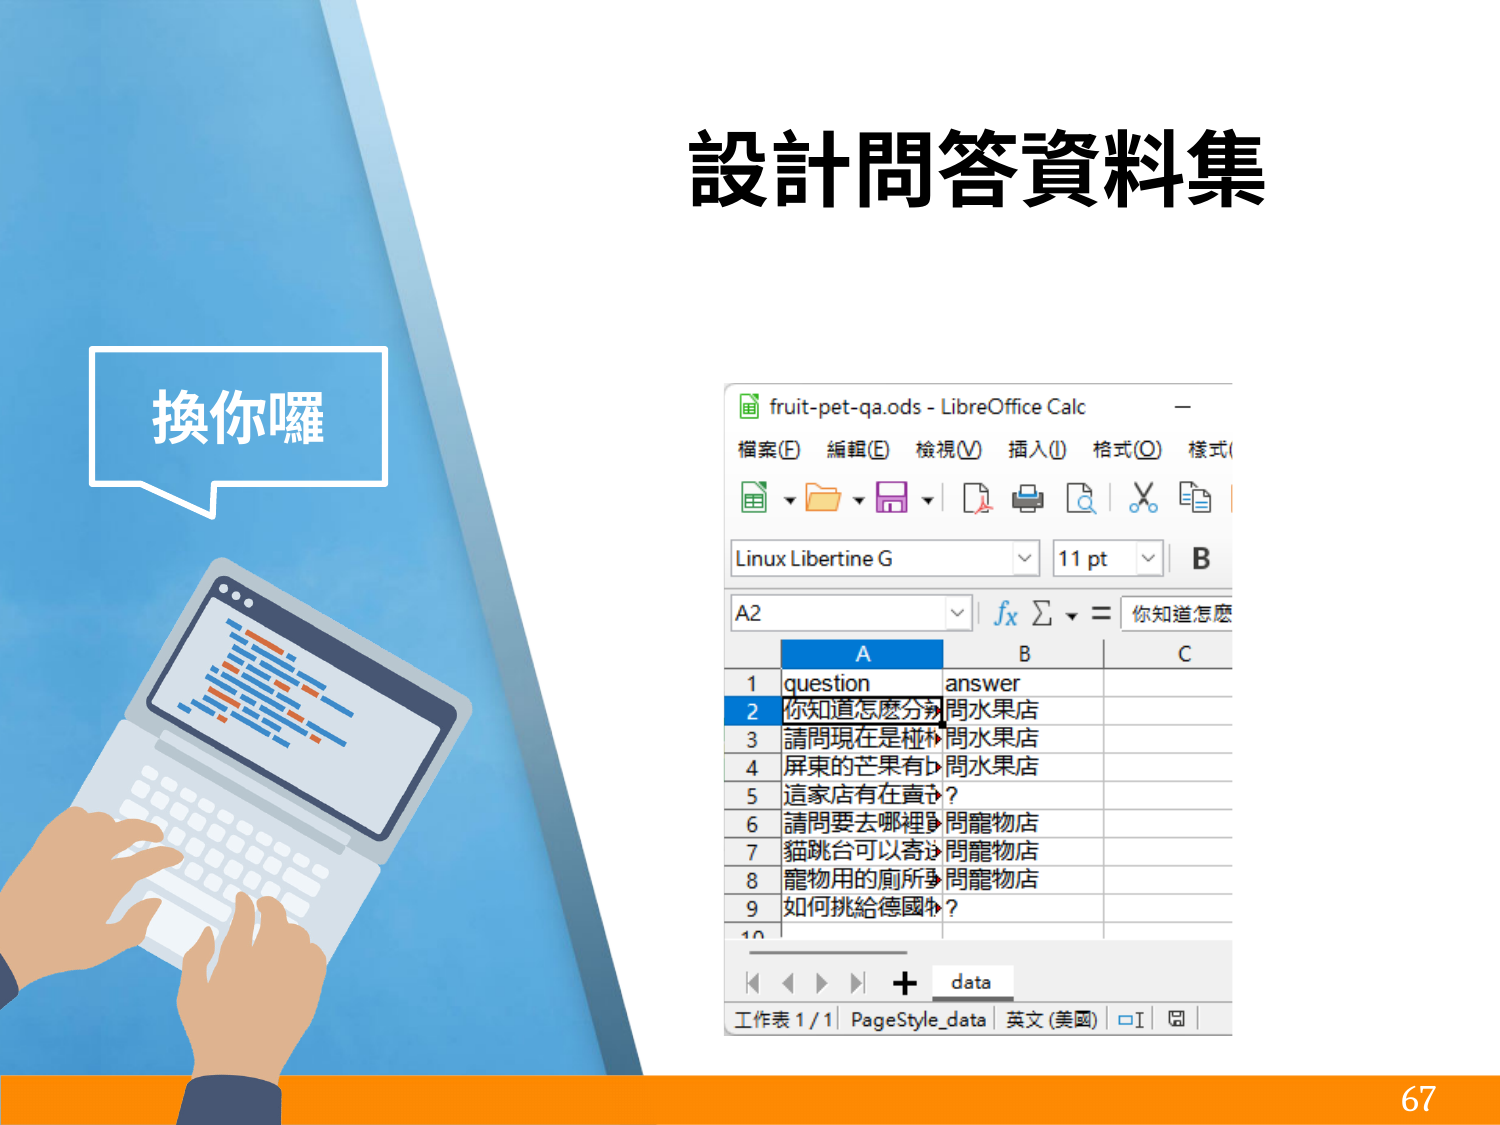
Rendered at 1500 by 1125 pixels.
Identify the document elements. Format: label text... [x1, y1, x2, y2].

title 換你囉 [97, 362, 380, 471]
slide_number ‹#› [1350, 1074, 1488, 1118]
picture [0, 0, 1500, 1125]
title 設計問答資料集 [534, 27, 1422, 232]
